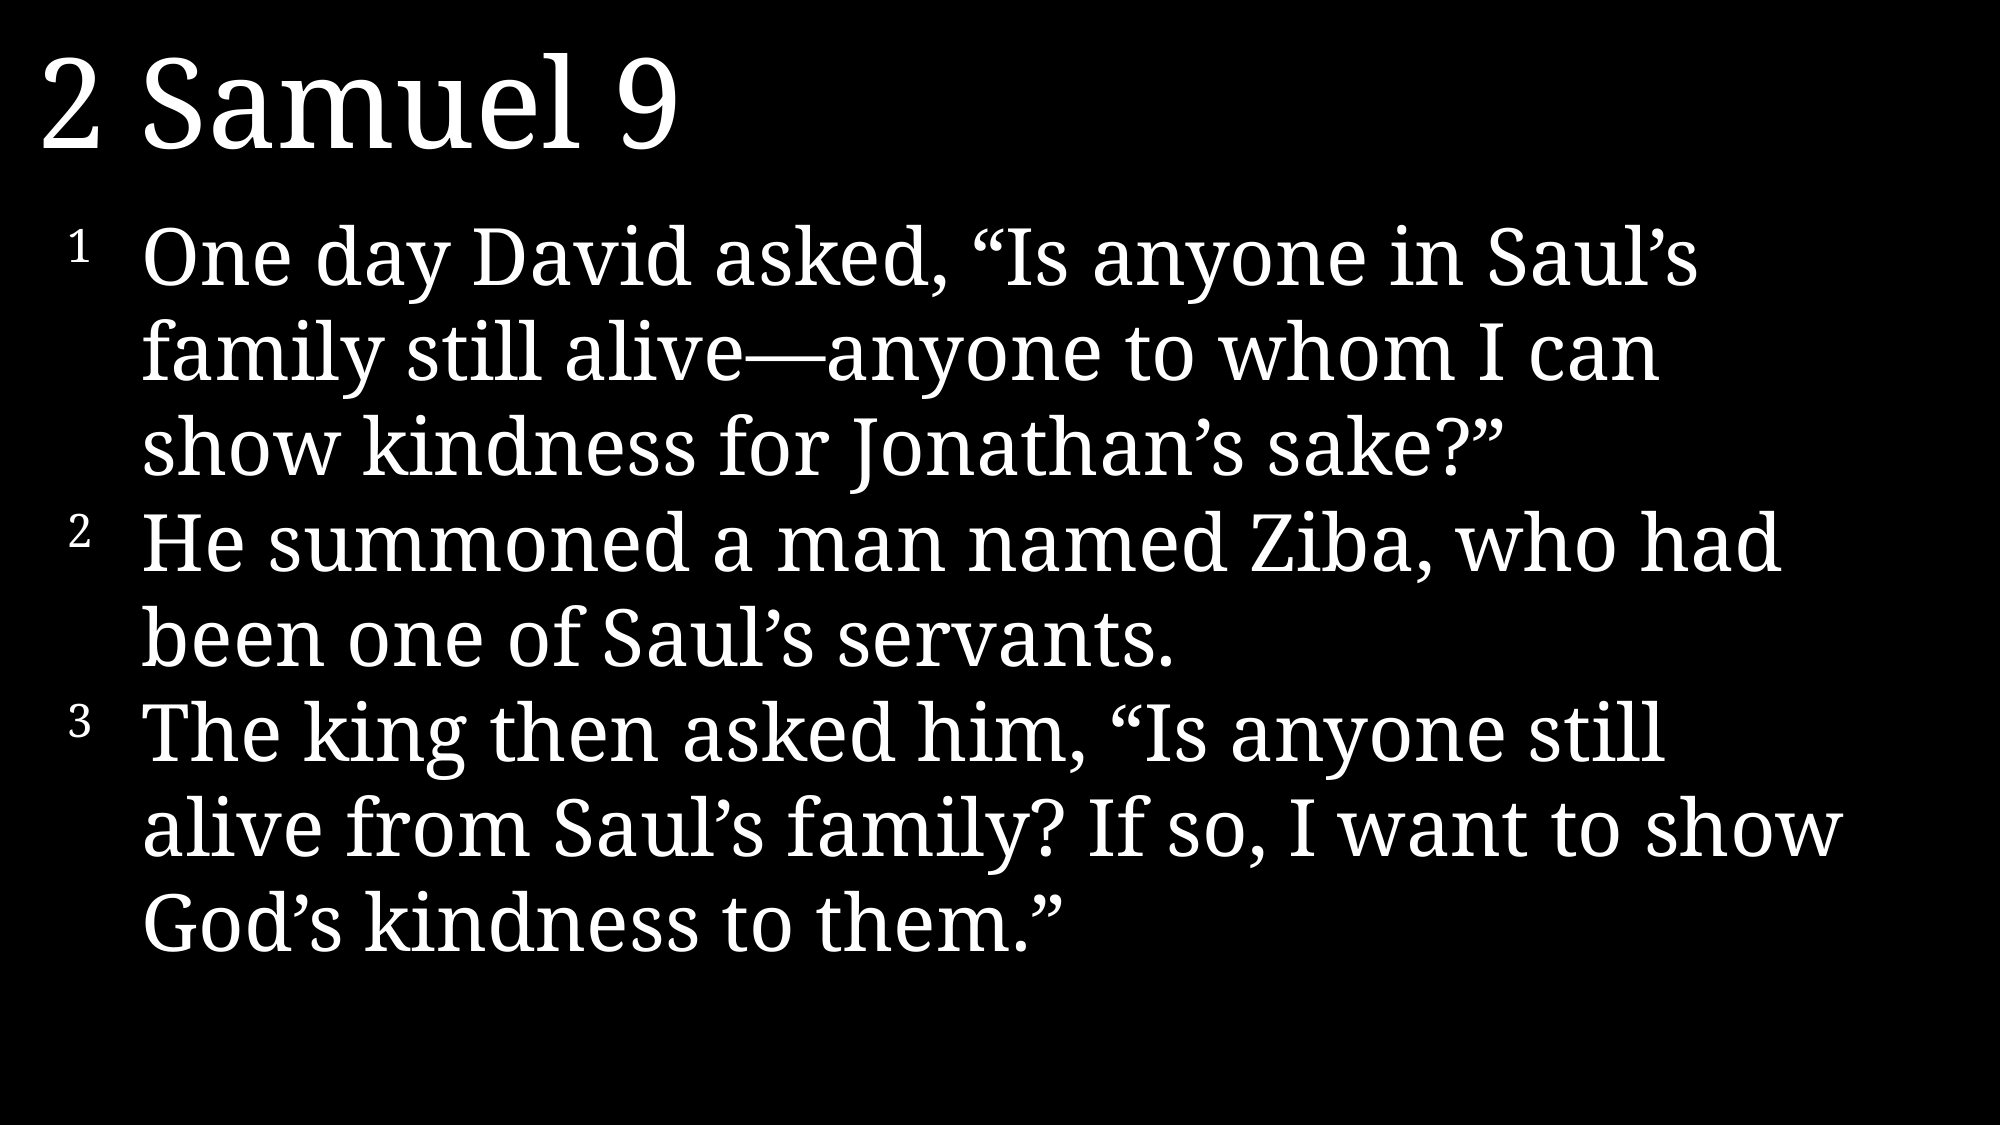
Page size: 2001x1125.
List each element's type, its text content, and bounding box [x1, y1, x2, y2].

text_box 2 Samuel 9 [22, 15, 1993, 181]
text_box 1 One day David asked, “Is anyone in Saul’s family still alive—anyone to whom I can show kindness for Jonathan’s sake?” 2 He summoned a man named Ziba, who had been one of Saul’s servants. 3 The king then asked him, “Is anyone still alive from Saul’s family? If so, I want to show God’s kindness to them.” [49, 199, 1883, 975]
